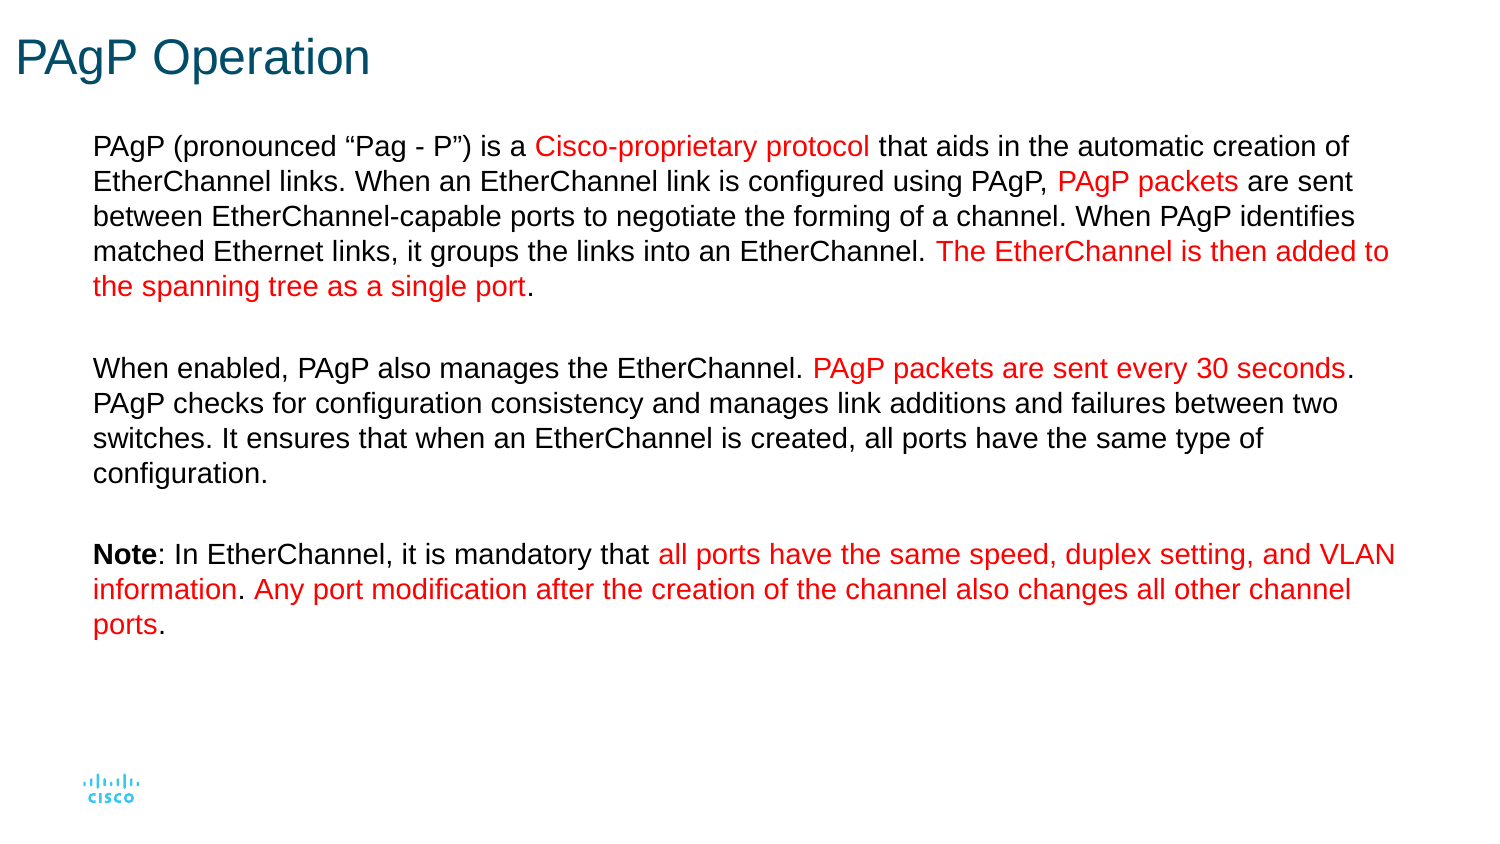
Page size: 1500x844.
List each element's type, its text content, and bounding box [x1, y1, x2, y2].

title PAgP Operation [0, 0, 1369, 121]
list PAgP (pronounced “Pag - P”) is a Cisco-proprietary protocol that aids in the automatic creation of EtherChannel links. When an EtherChannel link is configured using PAgP, PAgP packets are sent between EtherChannel-capable ports to negotiate the forming of a channel. When PAgP identifies matched Ethernet links, it groups the links into an EtherChannel. The EtherChannel is then added to the spanning tree as a single port. When enabled, PAgP also manages the EtherChannel. PAgP packets are sent every 30 seconds. PAgP checks for configuration consistency and manages link additions and failures between two switches. It ensures that when an EtherChannel is created, all ports have the same type of configuration. Note: In EtherChannel, it is mandatory that all ports have the same speed, duplex setting, and VLAN information. Any port modification after the creation of the channel also changes all other channel ports. [77, 120, 1437, 726]
